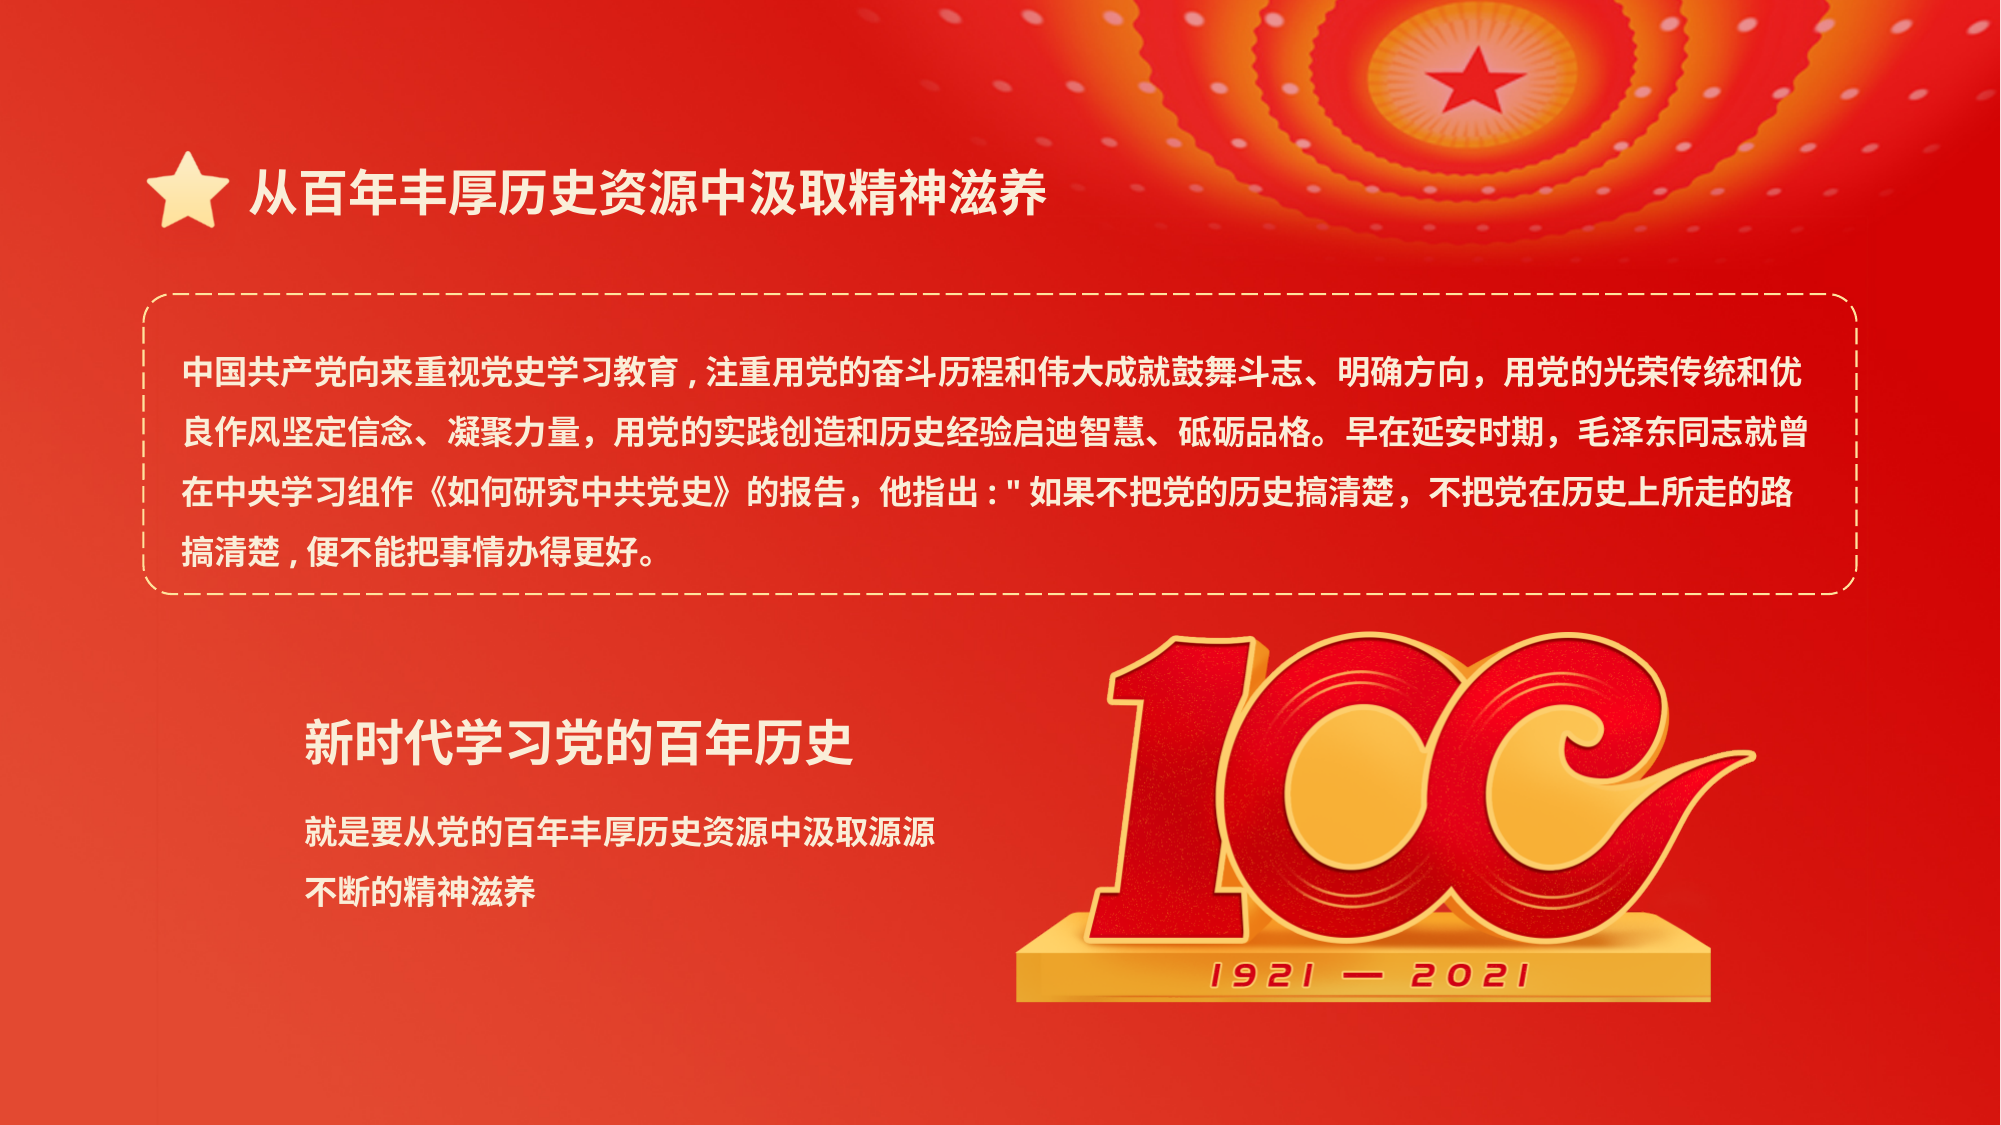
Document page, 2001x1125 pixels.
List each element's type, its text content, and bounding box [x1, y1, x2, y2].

picture [0, 0, 2001, 1125]
text_box [142, 293, 1858, 596]
text_box 就是要从党的百年丰厚历史资源中汲取源源不断的精神滋养 [304, 791, 937, 911]
text_box 中国共产党向来重视党史学习教育,注重用党的奋斗历程和伟大成就鼓舞斗志、明确方向，用党的光荣传统和优良作风坚定信念、凝聚力量，用党的实践创造和历史经验启迪智慧、砥砺品格。早在延安时期，毛泽东同志就曾在中央学习组作《如何研究中共党史》的报告，他指出: "如果不把党的历史搞清楚，不把党在历史上所走的路搞清楚,便不能把事情办得更好。 [181, 331, 1819, 572]
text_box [127, 143, 1386, 260]
text_box 新时代学习党的百年历史 [304, 711, 1015, 772]
